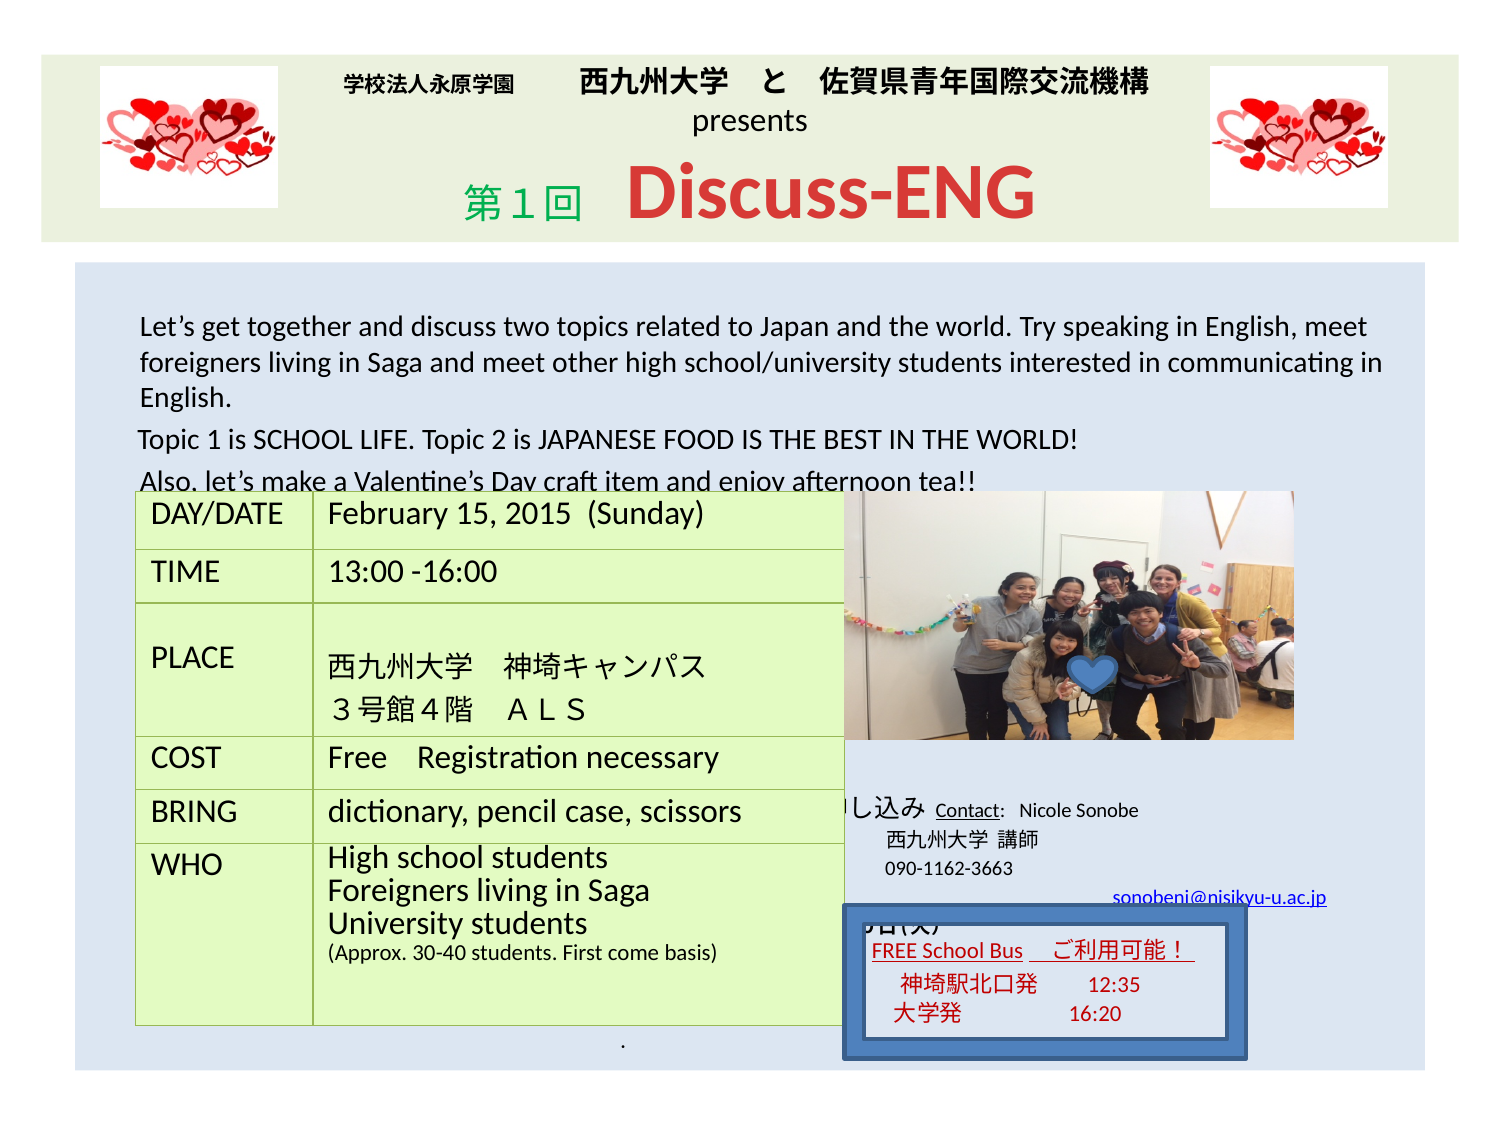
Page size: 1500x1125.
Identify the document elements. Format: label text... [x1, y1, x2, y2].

picture [1210, 66, 1389, 209]
table_cell COST [136, 737, 312, 789]
table_cell BRING [136, 790, 312, 843]
title 学校法人永原学園 西九州大学 と 佐賀県青年国際交流機構 presents 第１回 Discuss-ENG [41, 54, 1459, 243]
table_cell 西九州大学 神埼キャンパス ３号館４階 ＡＬＳ [314, 604, 839, 736]
table_cell dictionary, pencil case, scissors [314, 790, 844, 843]
table_cell 13:00 -16:00 [314, 550, 839, 602]
list Let’s get together and discuss two topics related to Japan and the world. Try speaking in English, meet foreigners living in Saga and meet other high school/university students interested in communicating in English. Topic 1 is SCHOOL LIFE. Topic 2 is JAPANESE FOOD IS THE BEST IN THE WORLD! Also, let’s make a Valentine’s Day craft item and enjoy afternoon tea!! 申し込み Contact: Nicole Sonobe 西九州大学 講師 090-1162-3663 sonobeni@nisikyu-u.ac.jp 締め切り２０１５年２月１０日(火） [75, 262, 1425, 1071]
picture [844, 491, 1294, 740]
text_box FREE School Bus ご利用可能！ 神埼駅北口発 12:35 大学発 16:20 [866, 928, 1211, 1034]
table_cell TIME [136, 550, 312, 602]
table_cell WHO [136, 844, 312, 1025]
picture [100, 66, 278, 209]
table_cell Free Registration necessary [314, 737, 844, 789]
table_header February 15, 2015 (Sunday) [314, 492, 841, 549]
table_header DAY/DATE [136, 492, 312, 549]
table_cell High school students Foreigners living in Saga University students (Approx. 30-40 students. First come basis) [314, 844, 844, 1025]
text_box [842, 903, 1248, 1061]
table_cell PLACE [136, 604, 312, 736]
